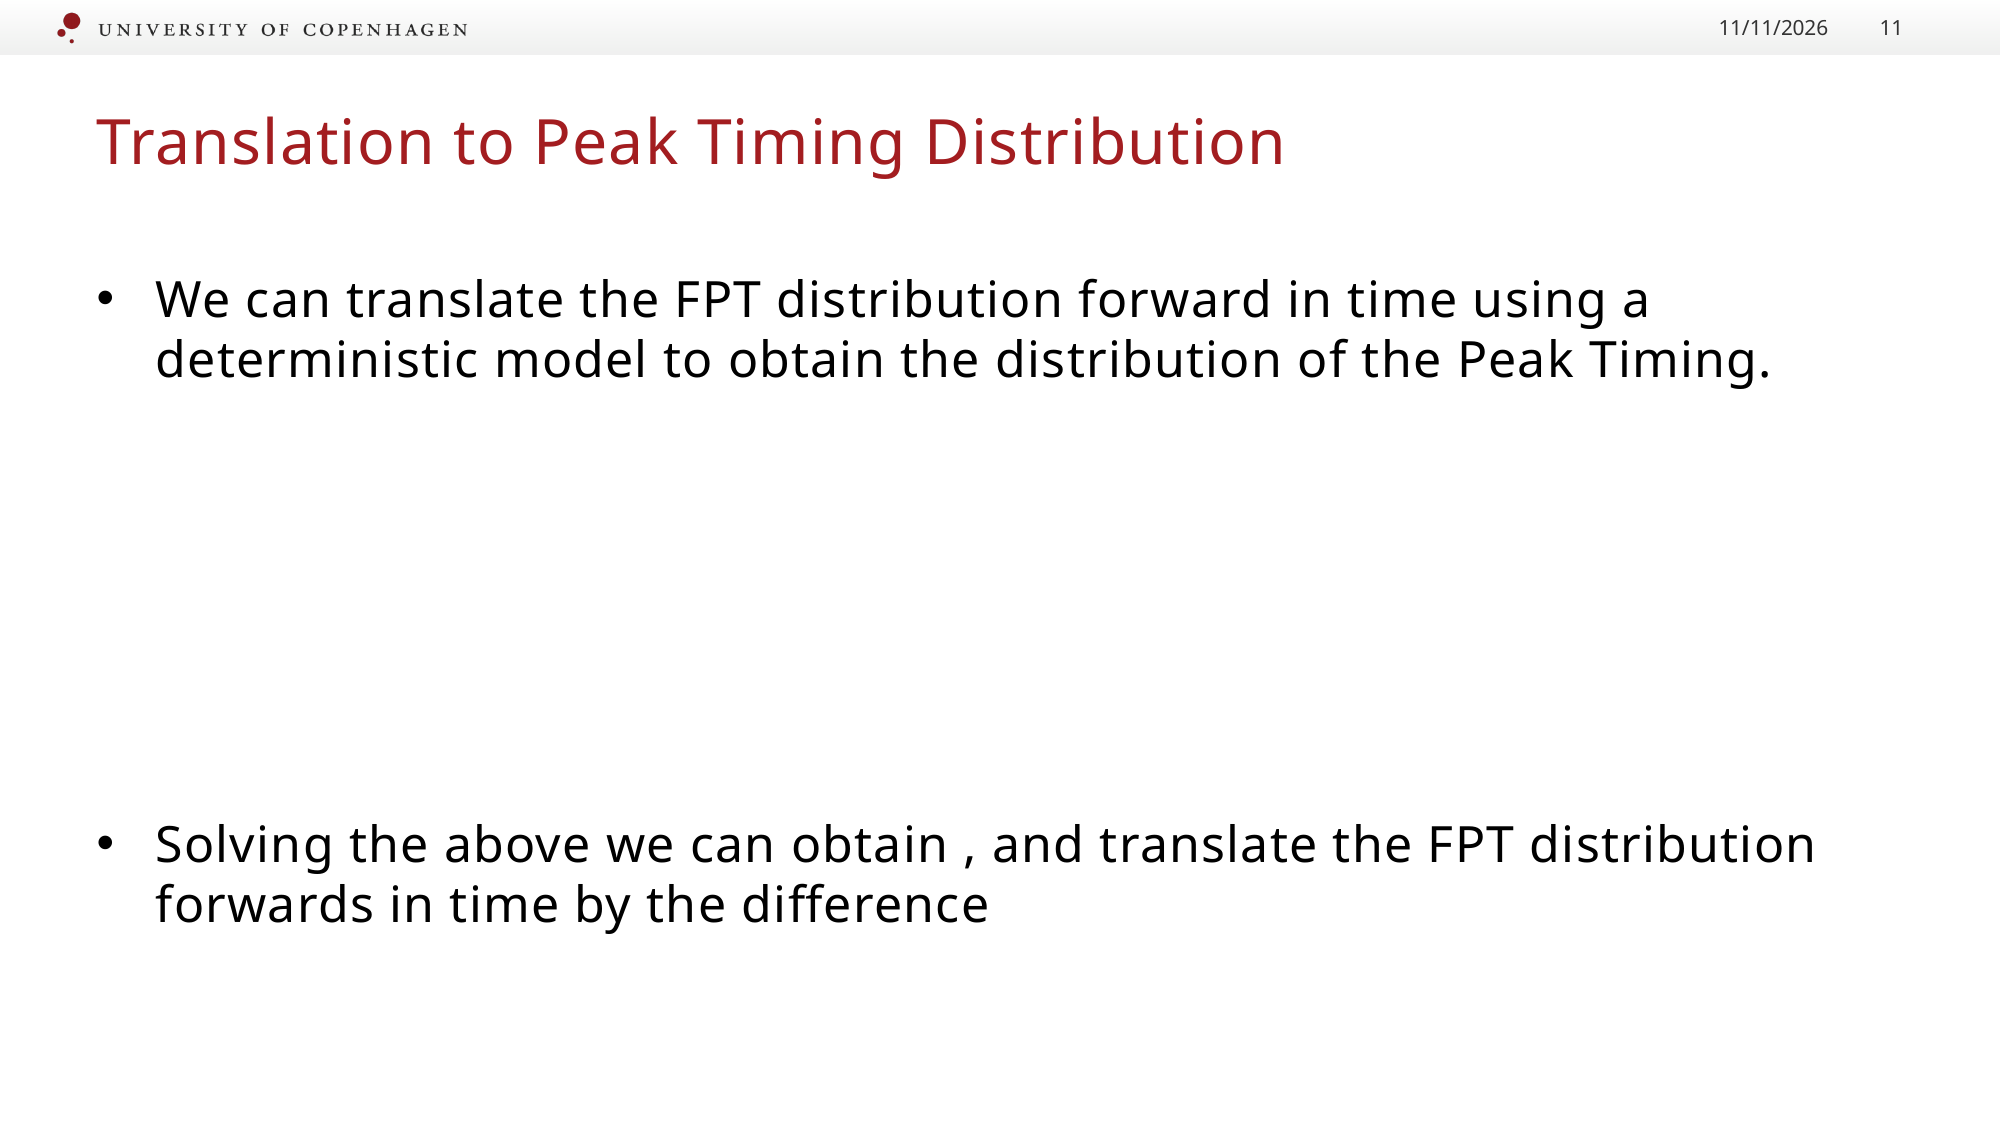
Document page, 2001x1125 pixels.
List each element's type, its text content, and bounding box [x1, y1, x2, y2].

slide_number 11 [1840, 14, 1904, 43]
picture [92, 15, 475, 42]
title Translation to Peak Timing Distribution [96, 101, 1904, 244]
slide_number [1694, 14, 1829, 43]
